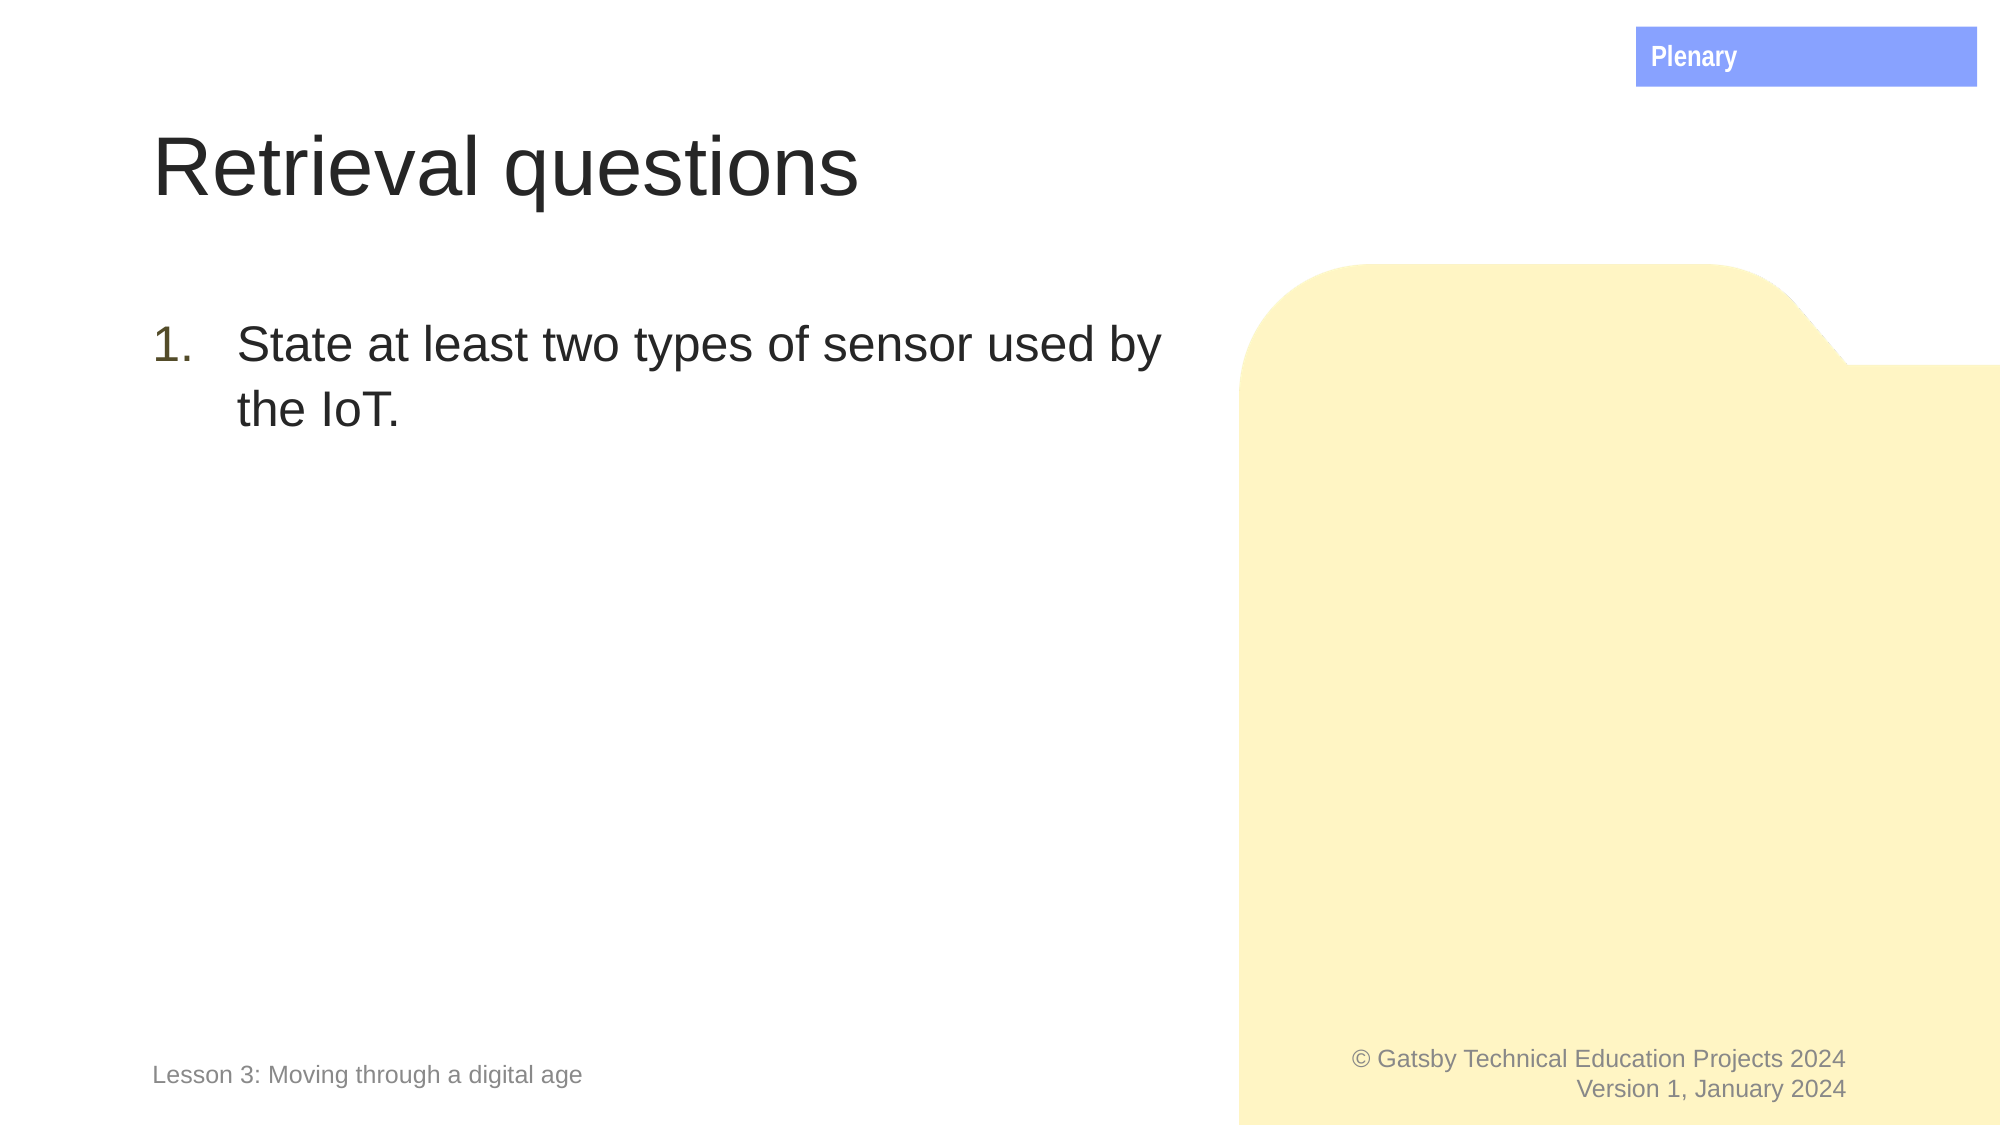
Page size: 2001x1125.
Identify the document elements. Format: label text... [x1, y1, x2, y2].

list Lesson 3: Moving through a digital age [137, 1042, 829, 1103]
picture [1239, 264, 2000, 1125]
list Plenary [1636, 26, 1978, 87]
title Retrieval questions [137, 59, 1863, 278]
list State at least two types of sensor used by the IoT. [137, 299, 1188, 1014]
